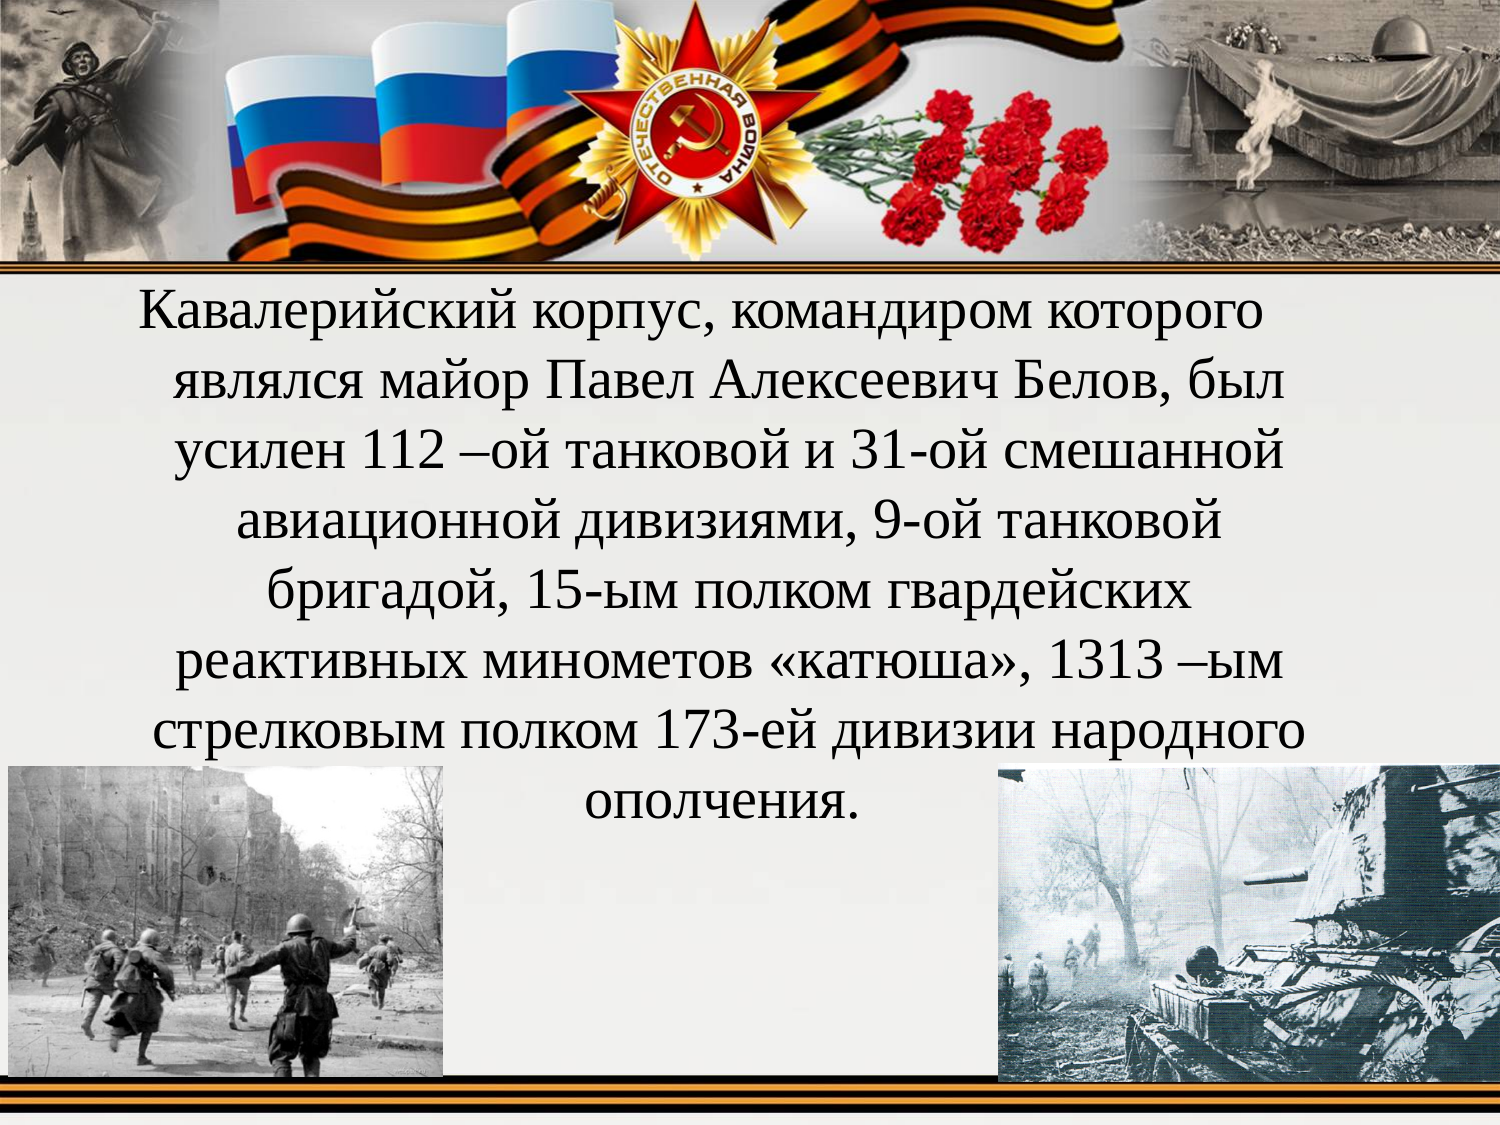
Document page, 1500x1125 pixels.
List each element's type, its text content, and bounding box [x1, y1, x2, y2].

list Кавалерийский корпус, командиром которого являлся майор Павел Алексеевич Белов, был усилен 112 –ой танковой и 31-ой смешанной авиационной дивизиями, 9-ой танковой бригадой, 15-ым полком гвардейских реактивных минометов «катюша», 1313 –ым стрелковым полком 173-ей дивизии народного ополчения. [74, 262, 1330, 1006]
picture [0, 0, 1500, 1125]
